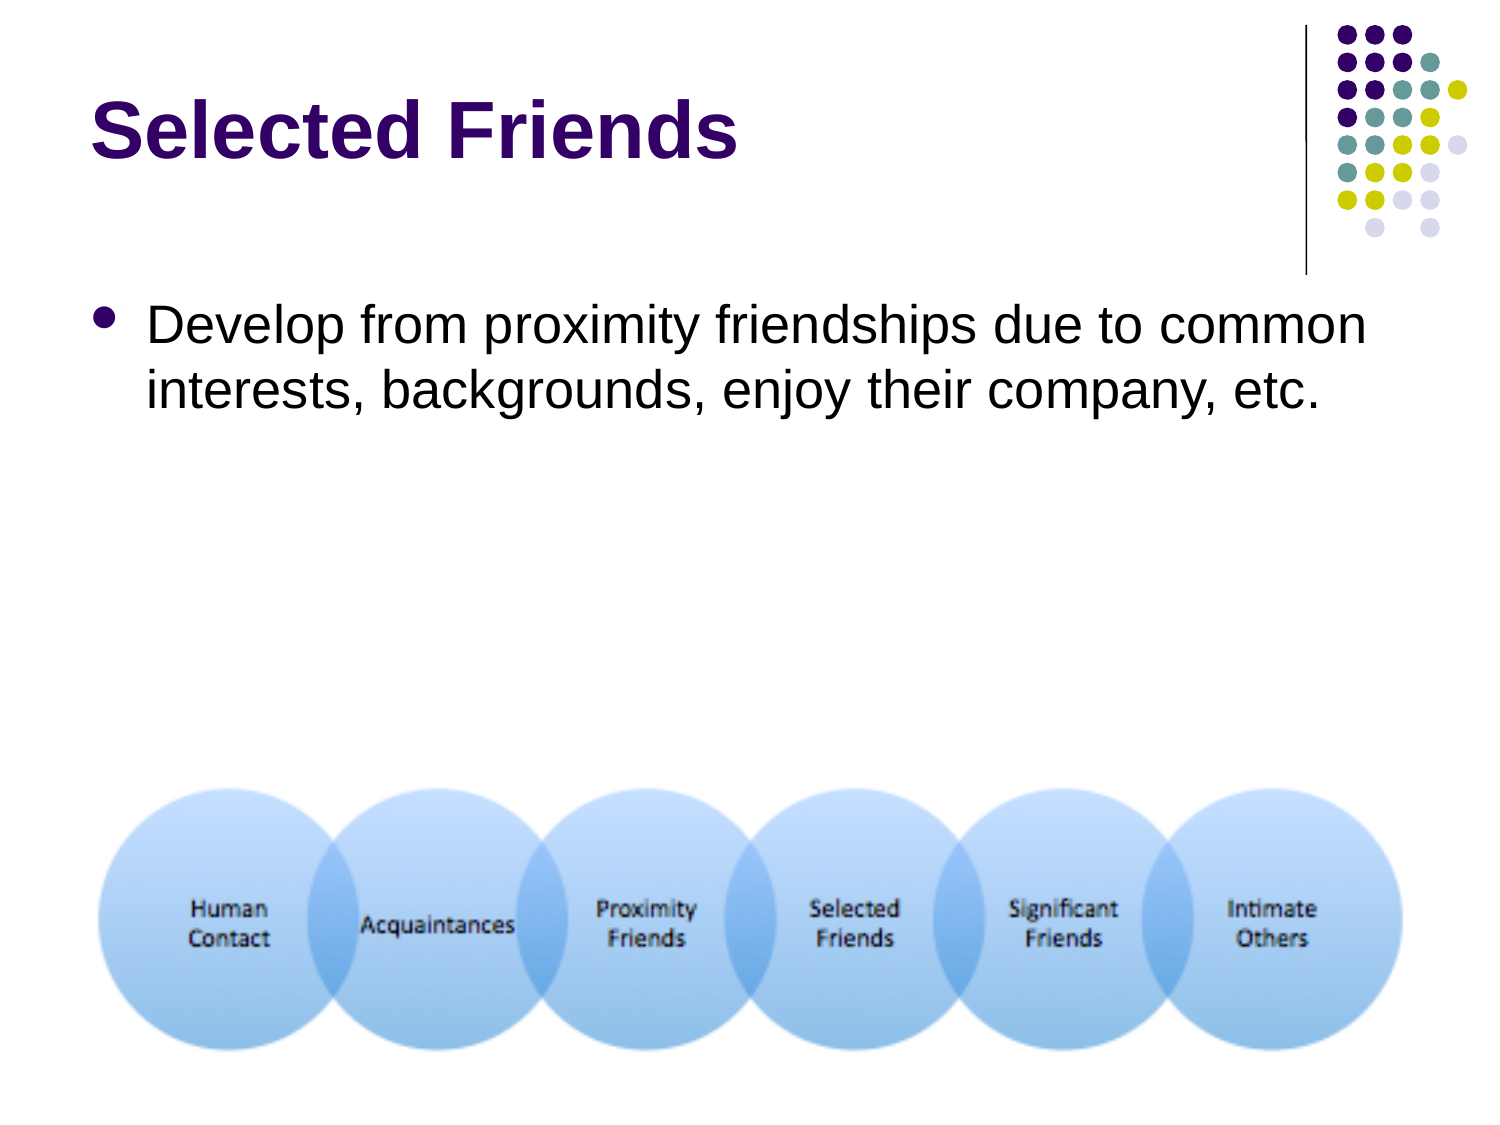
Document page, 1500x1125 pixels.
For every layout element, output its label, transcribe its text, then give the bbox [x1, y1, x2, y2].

list Develop from proximity friendships due to common interests, backgrounds, enjoy their company, etc. [74, 281, 1426, 769]
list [74, 769, 1426, 1082]
title Selected Friends [74, 19, 1313, 233]
